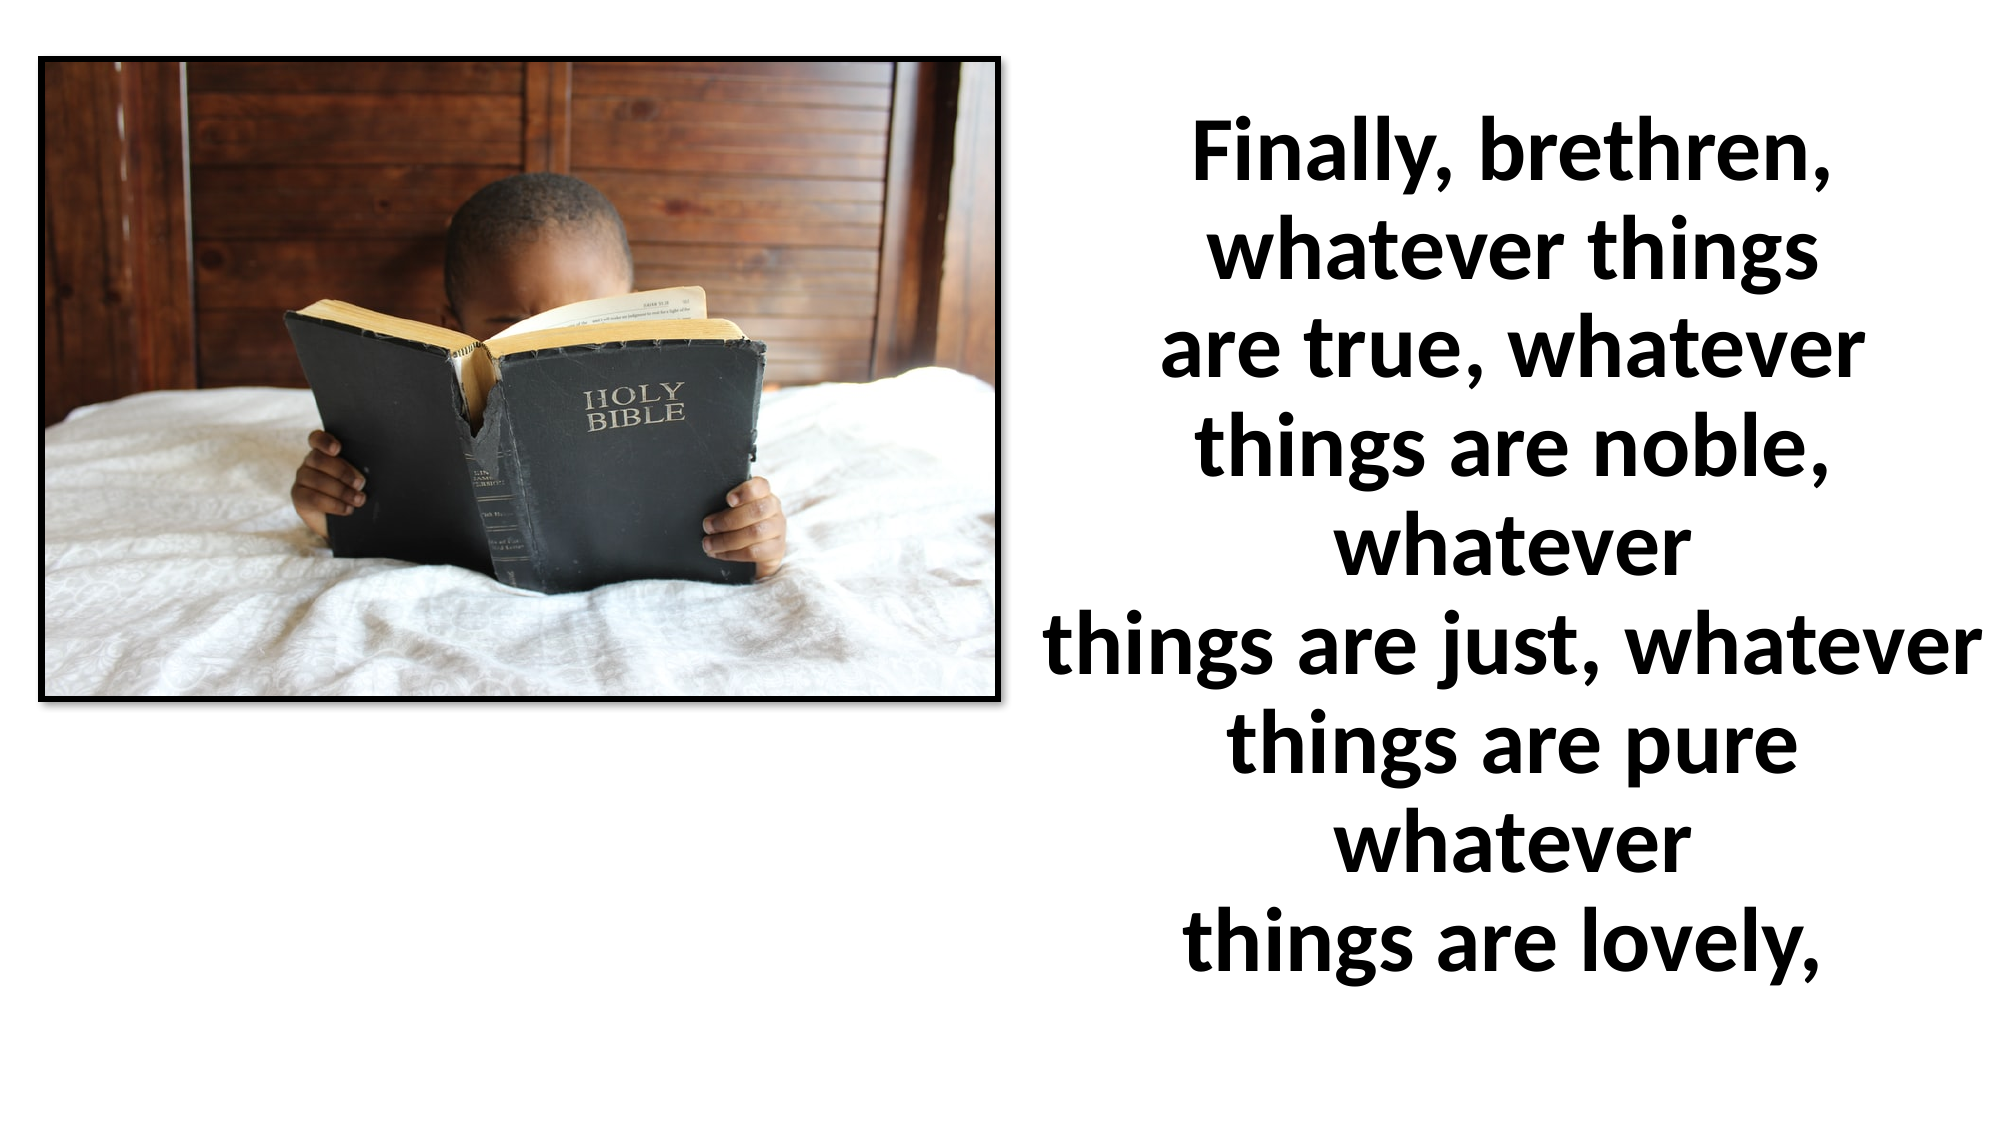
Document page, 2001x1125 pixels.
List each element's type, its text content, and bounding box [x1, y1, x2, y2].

title Finally, brethren, whatever things are true, whatever things are noble, whatever things are just, whatever things are pure whatever things are lovely, [1025, 437, 2000, 655]
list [44, 62, 995, 697]
